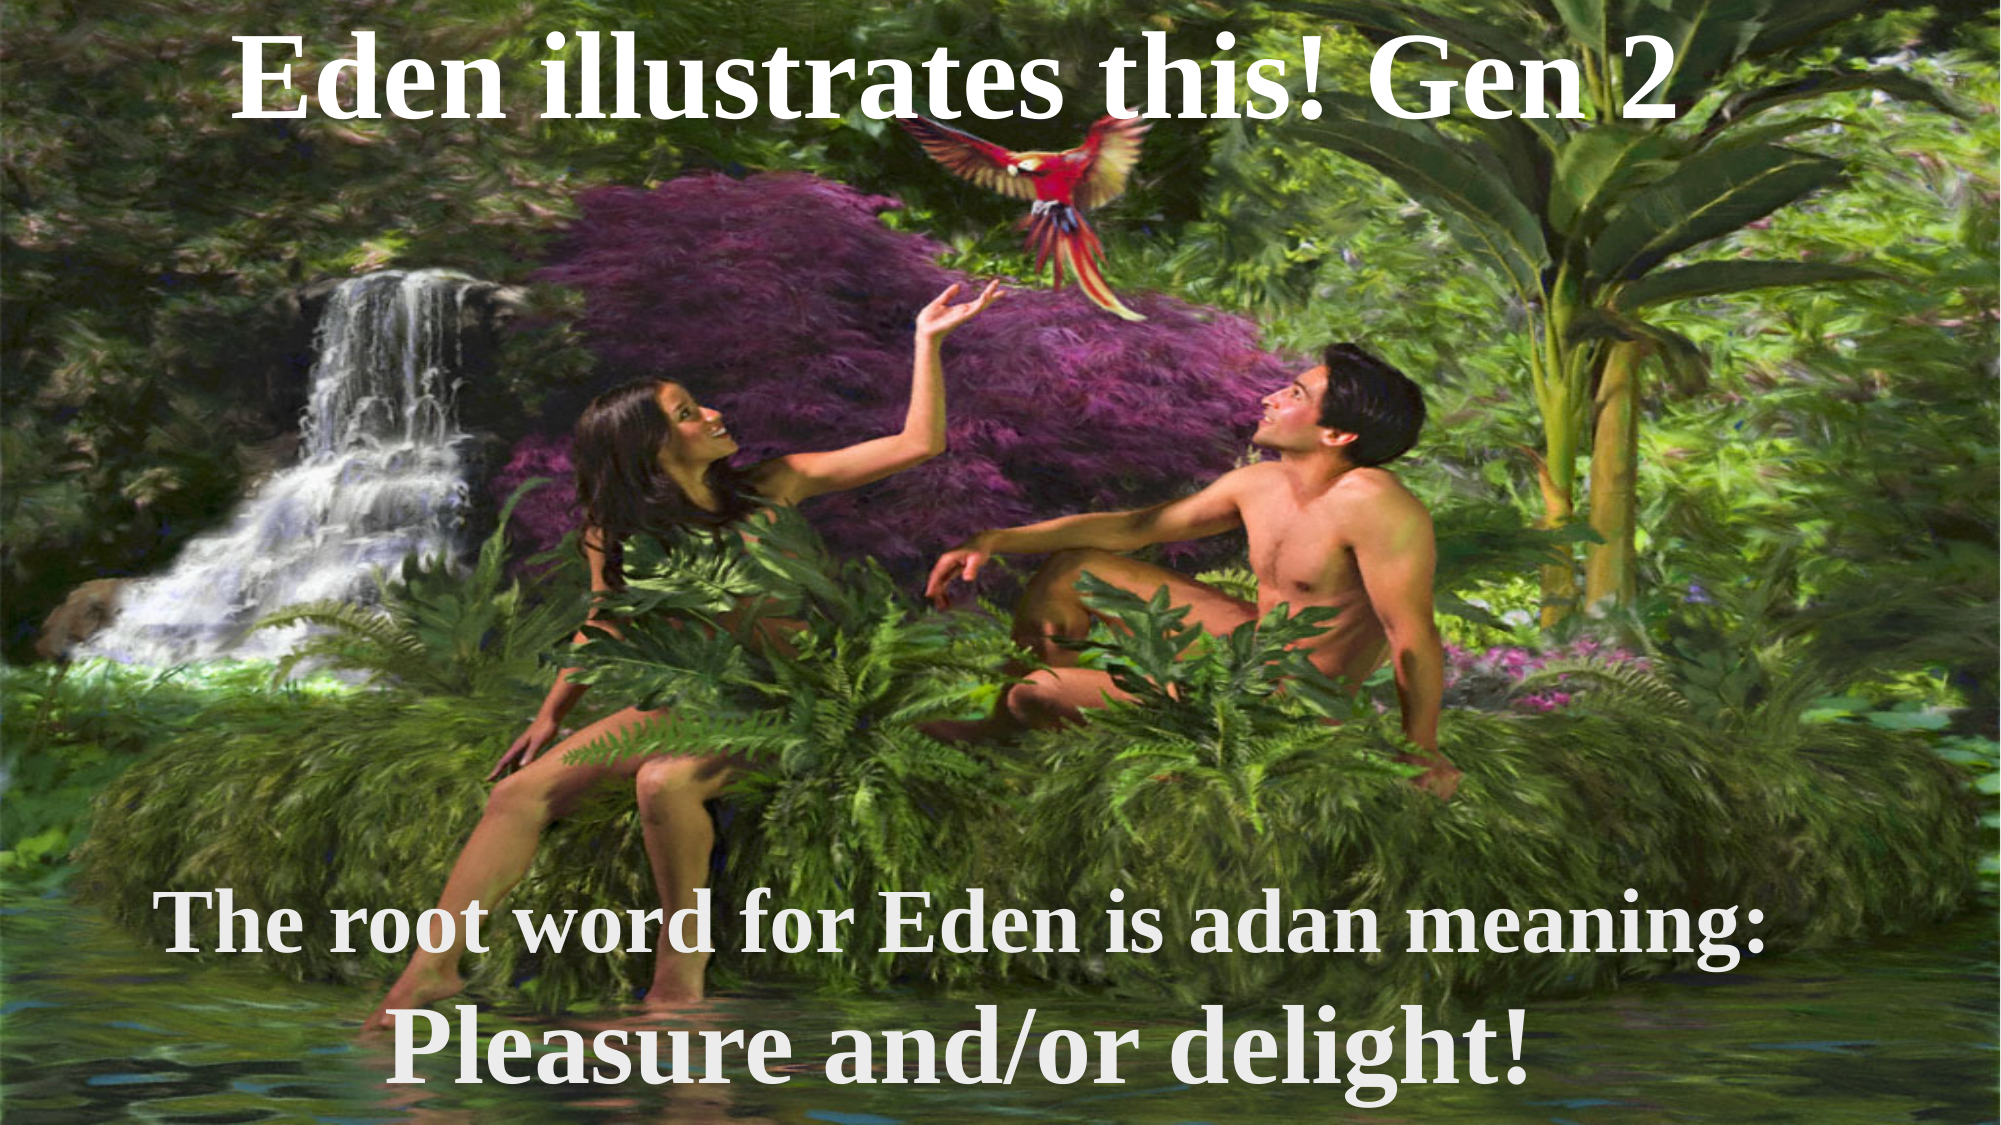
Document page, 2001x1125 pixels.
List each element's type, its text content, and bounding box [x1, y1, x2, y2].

title Eden illustrates this! Gen 2 [214, 0, 1940, 187]
picture [0, 0, 2001, 1125]
text_box The root word for Eden is adan meaning: Pleasure and/or delight! [42, 853, 1908, 1125]
